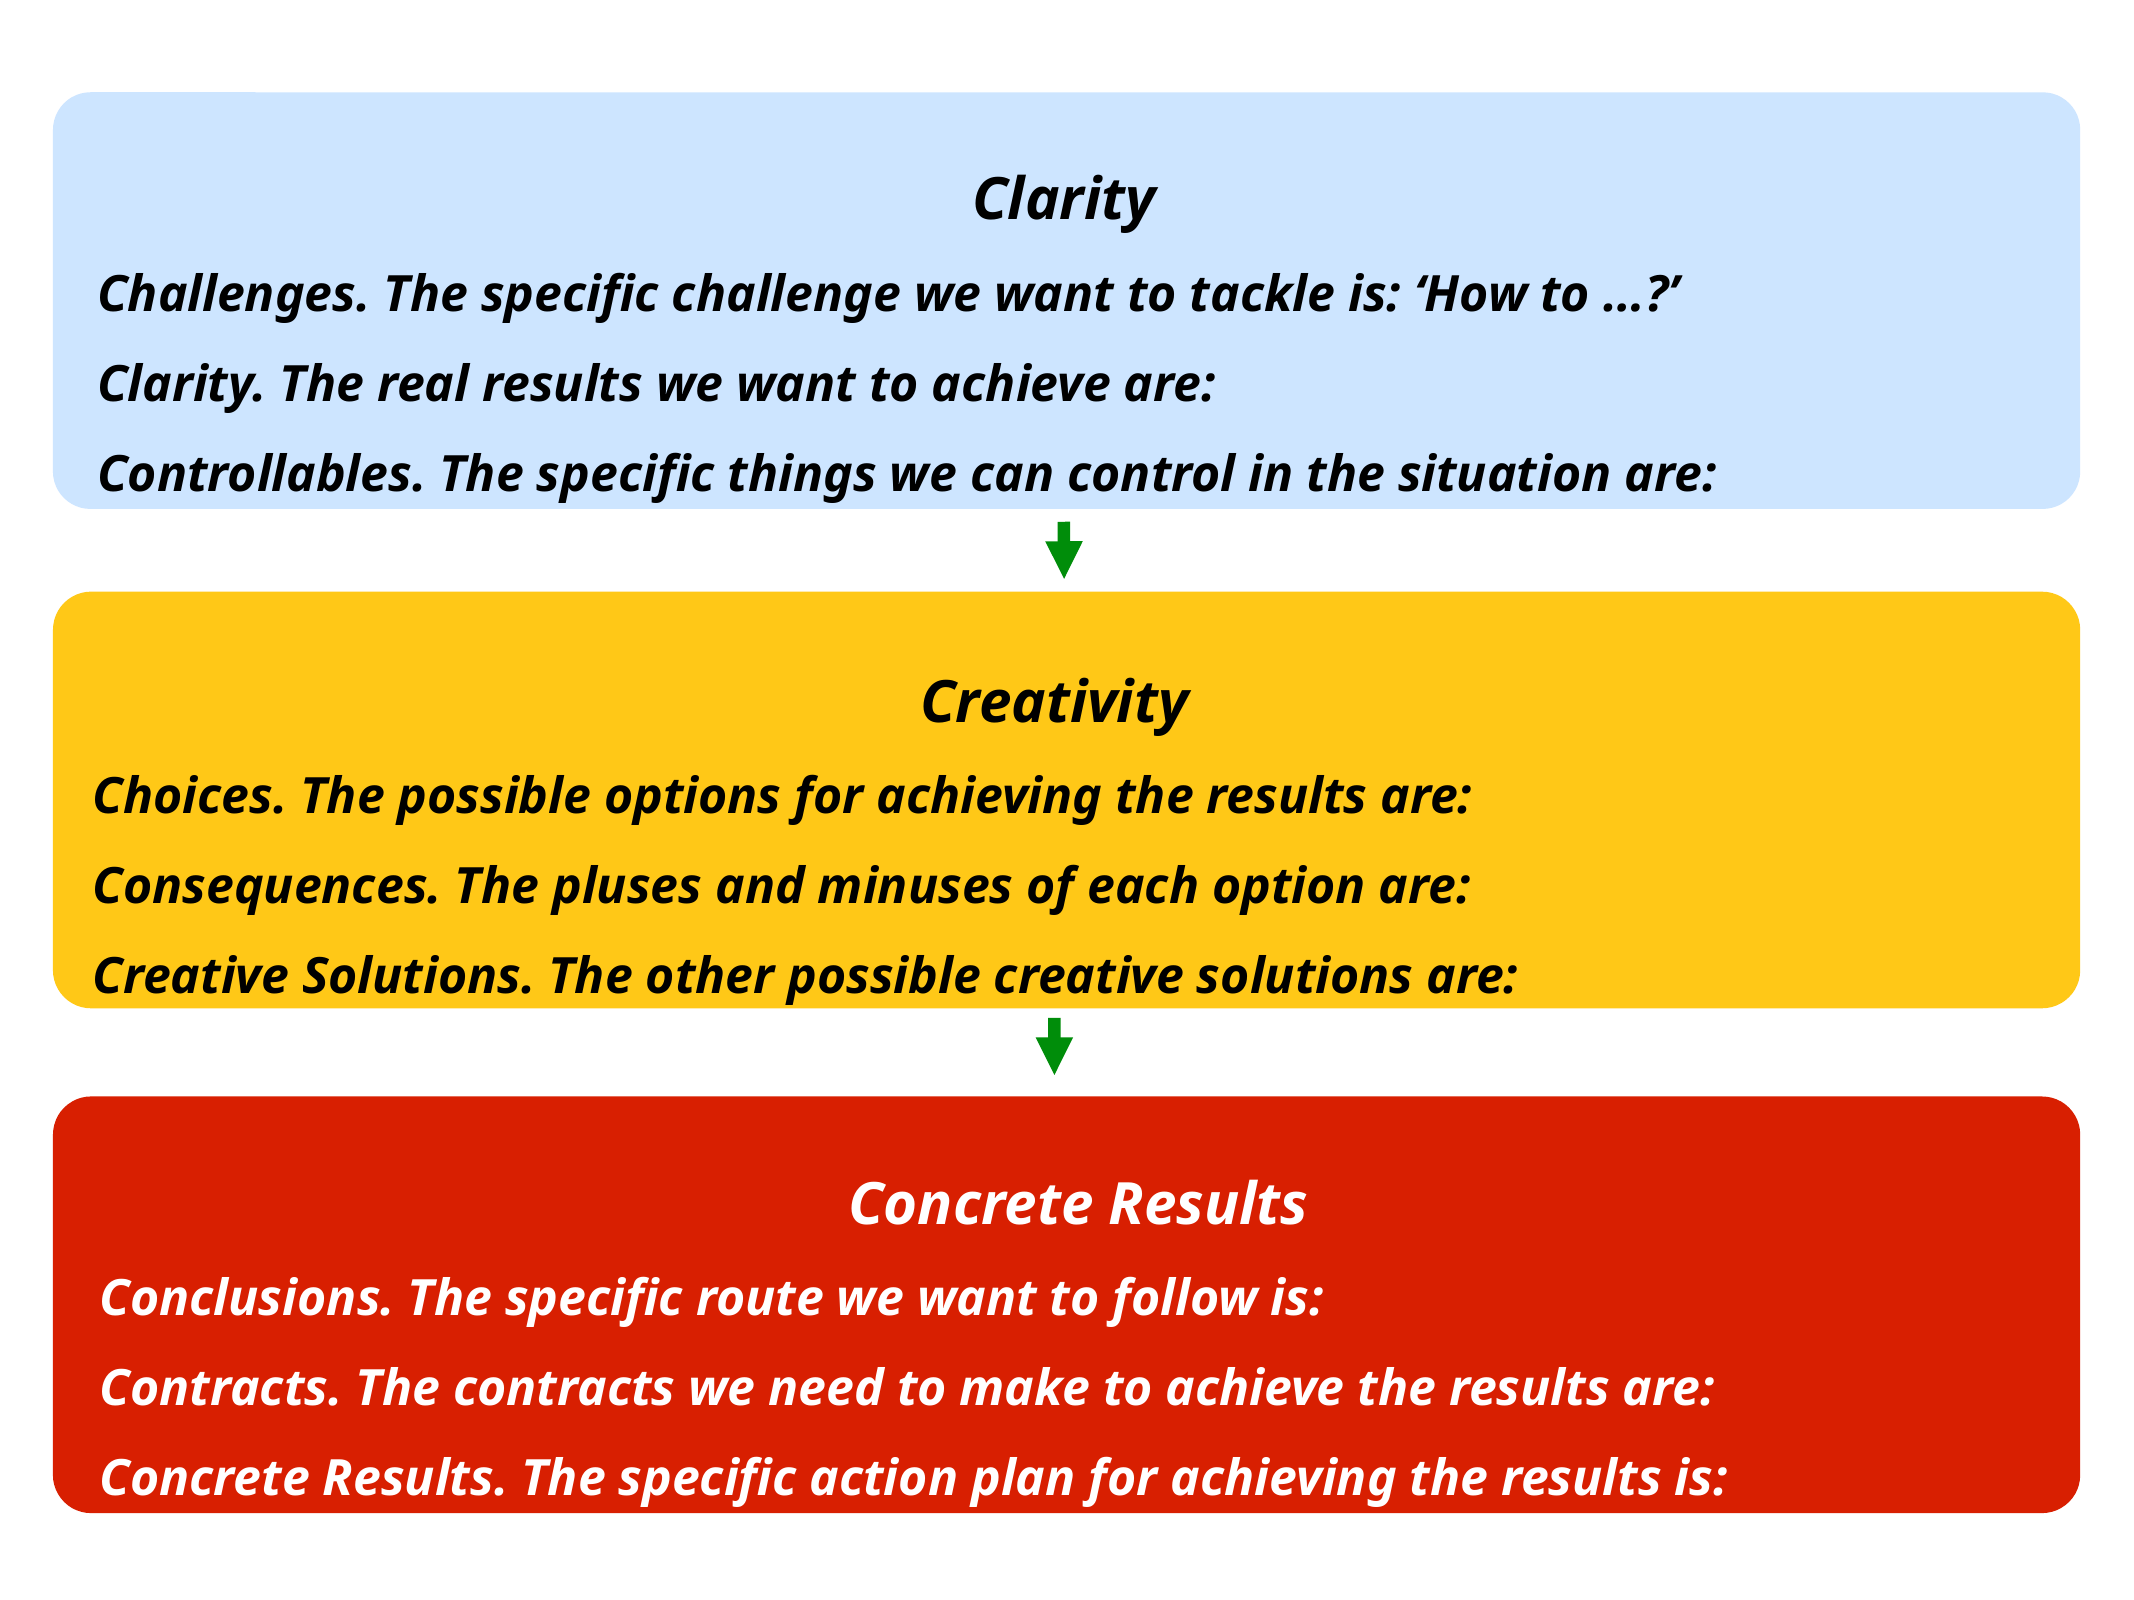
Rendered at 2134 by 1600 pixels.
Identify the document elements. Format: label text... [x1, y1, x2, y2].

text_box Clarity Challenges. The specific challenge we want to tackle is: ‘How to …?’ Clarity. The real results we want to achieve are: Controllables. The specific things we can control in the situation are: [71, 120, 2057, 508]
text_box [1057, 521, 1071, 579]
text_box [52, 1096, 2079, 1510]
text_box Creativity Choices. The possible options for achieving the results are: Consequences. The pluses and minuses of each option are: Creative Solutions. The other possible creative solutions are: [67, 622, 2042, 1010]
text_box [52, 92, 2081, 507]
text_box Concrete Results Conclusions. The specific route we want to follow is: Contracts. The contracts we need to make to achieve the results are: Concrete Results. The specific action plan for achieving the results is: [74, 1124, 2083, 1512]
text_box [52, 591, 2081, 1009]
text_box [1048, 1017, 1061, 1075]
